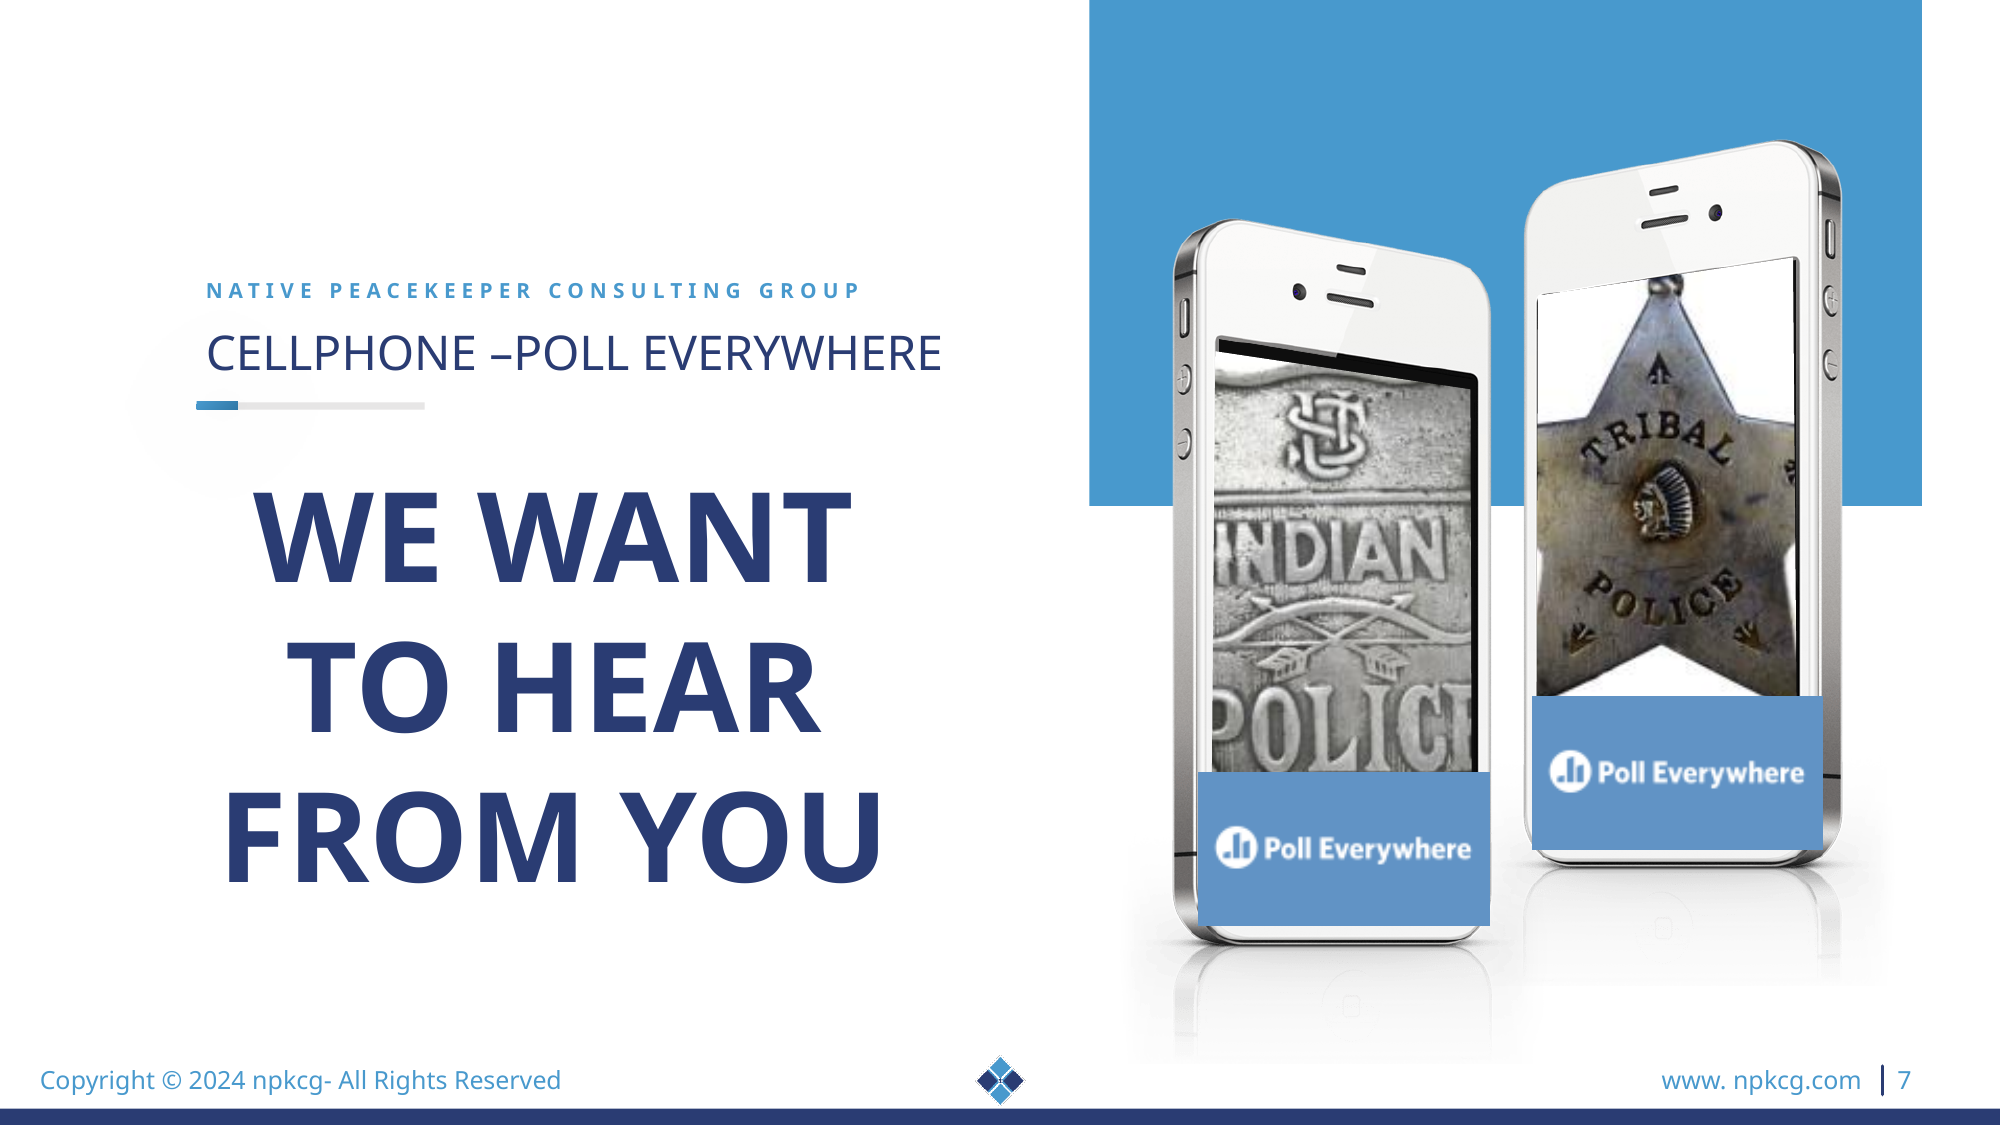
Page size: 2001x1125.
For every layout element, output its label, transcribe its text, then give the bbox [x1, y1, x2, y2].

list WE WANT TO HEAR FROM YOU [190, 449, 917, 1012]
list CELLPHONE –POLL EVERYWHERE [190, 309, 989, 394]
text_box [196, 401, 239, 411]
text_box [239, 401, 426, 411]
picture [1115, 139, 1899, 1064]
text_box [1088, 0, 1923, 507]
list NATIVE PEACEKEEPER CONSULTING GROUP [190, 270, 988, 309]
picture [969, 1049, 1031, 1112]
